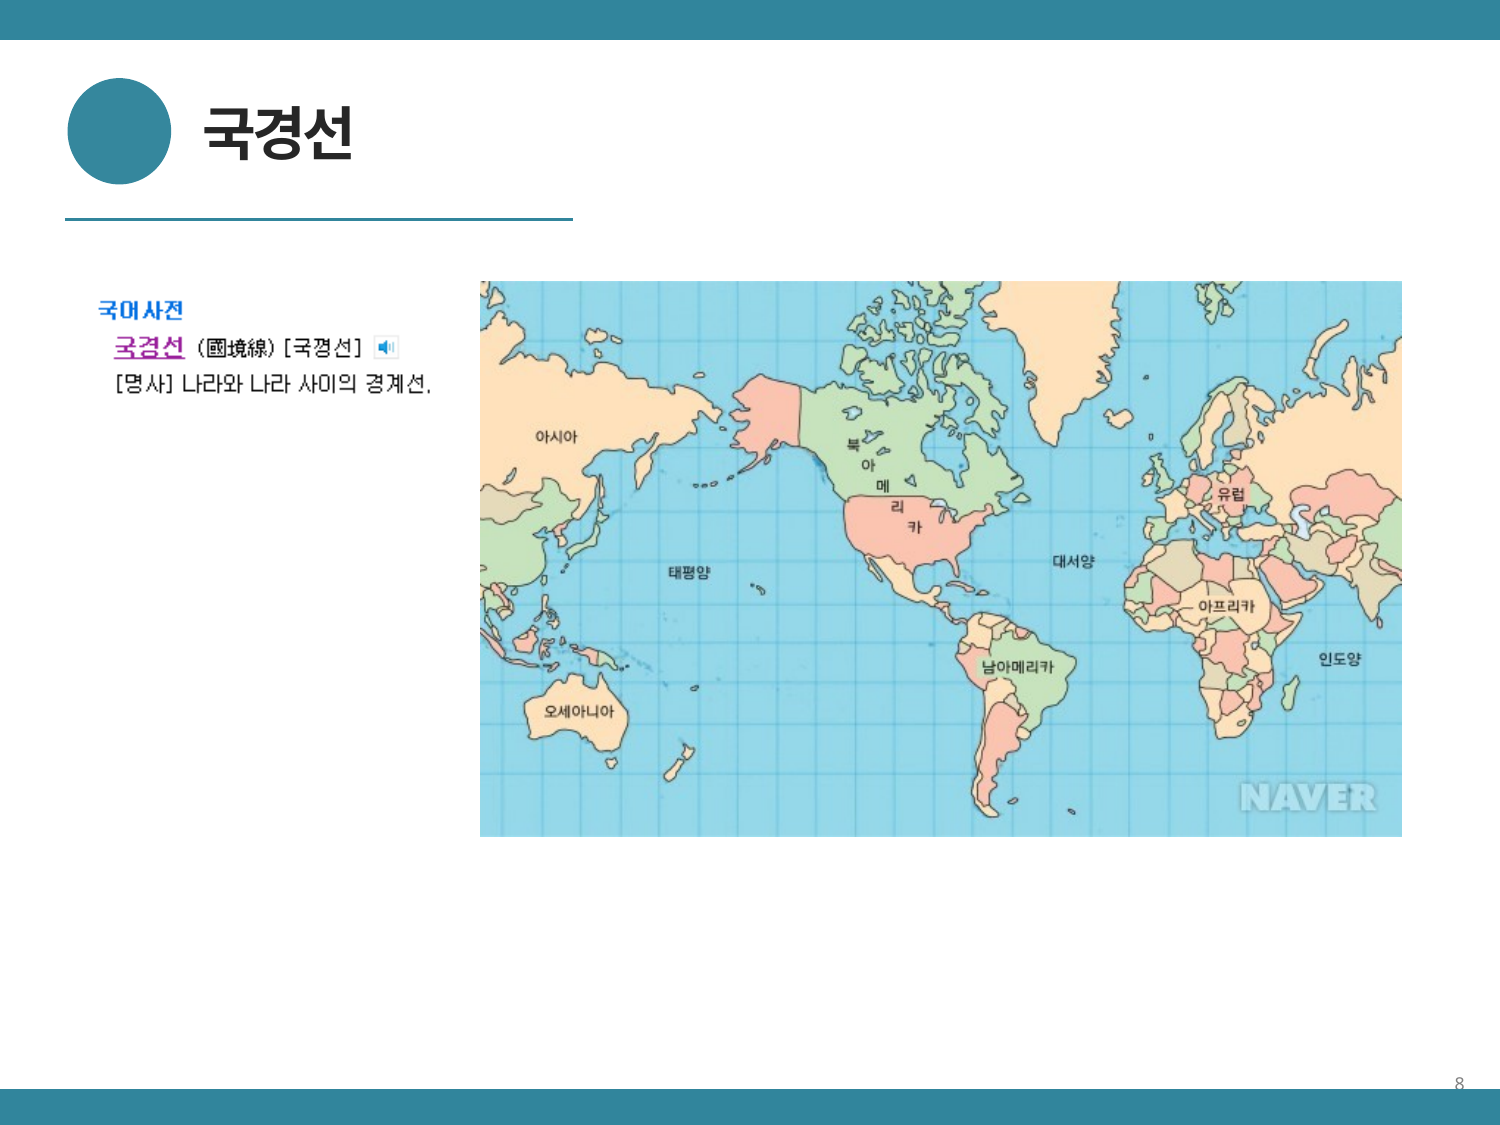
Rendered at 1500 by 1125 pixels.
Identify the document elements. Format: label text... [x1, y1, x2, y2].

text_box 국경선 [187, 90, 809, 175]
text_box [65, 76, 174, 187]
picture [480, 280, 1402, 837]
picture [81, 280, 469, 414]
